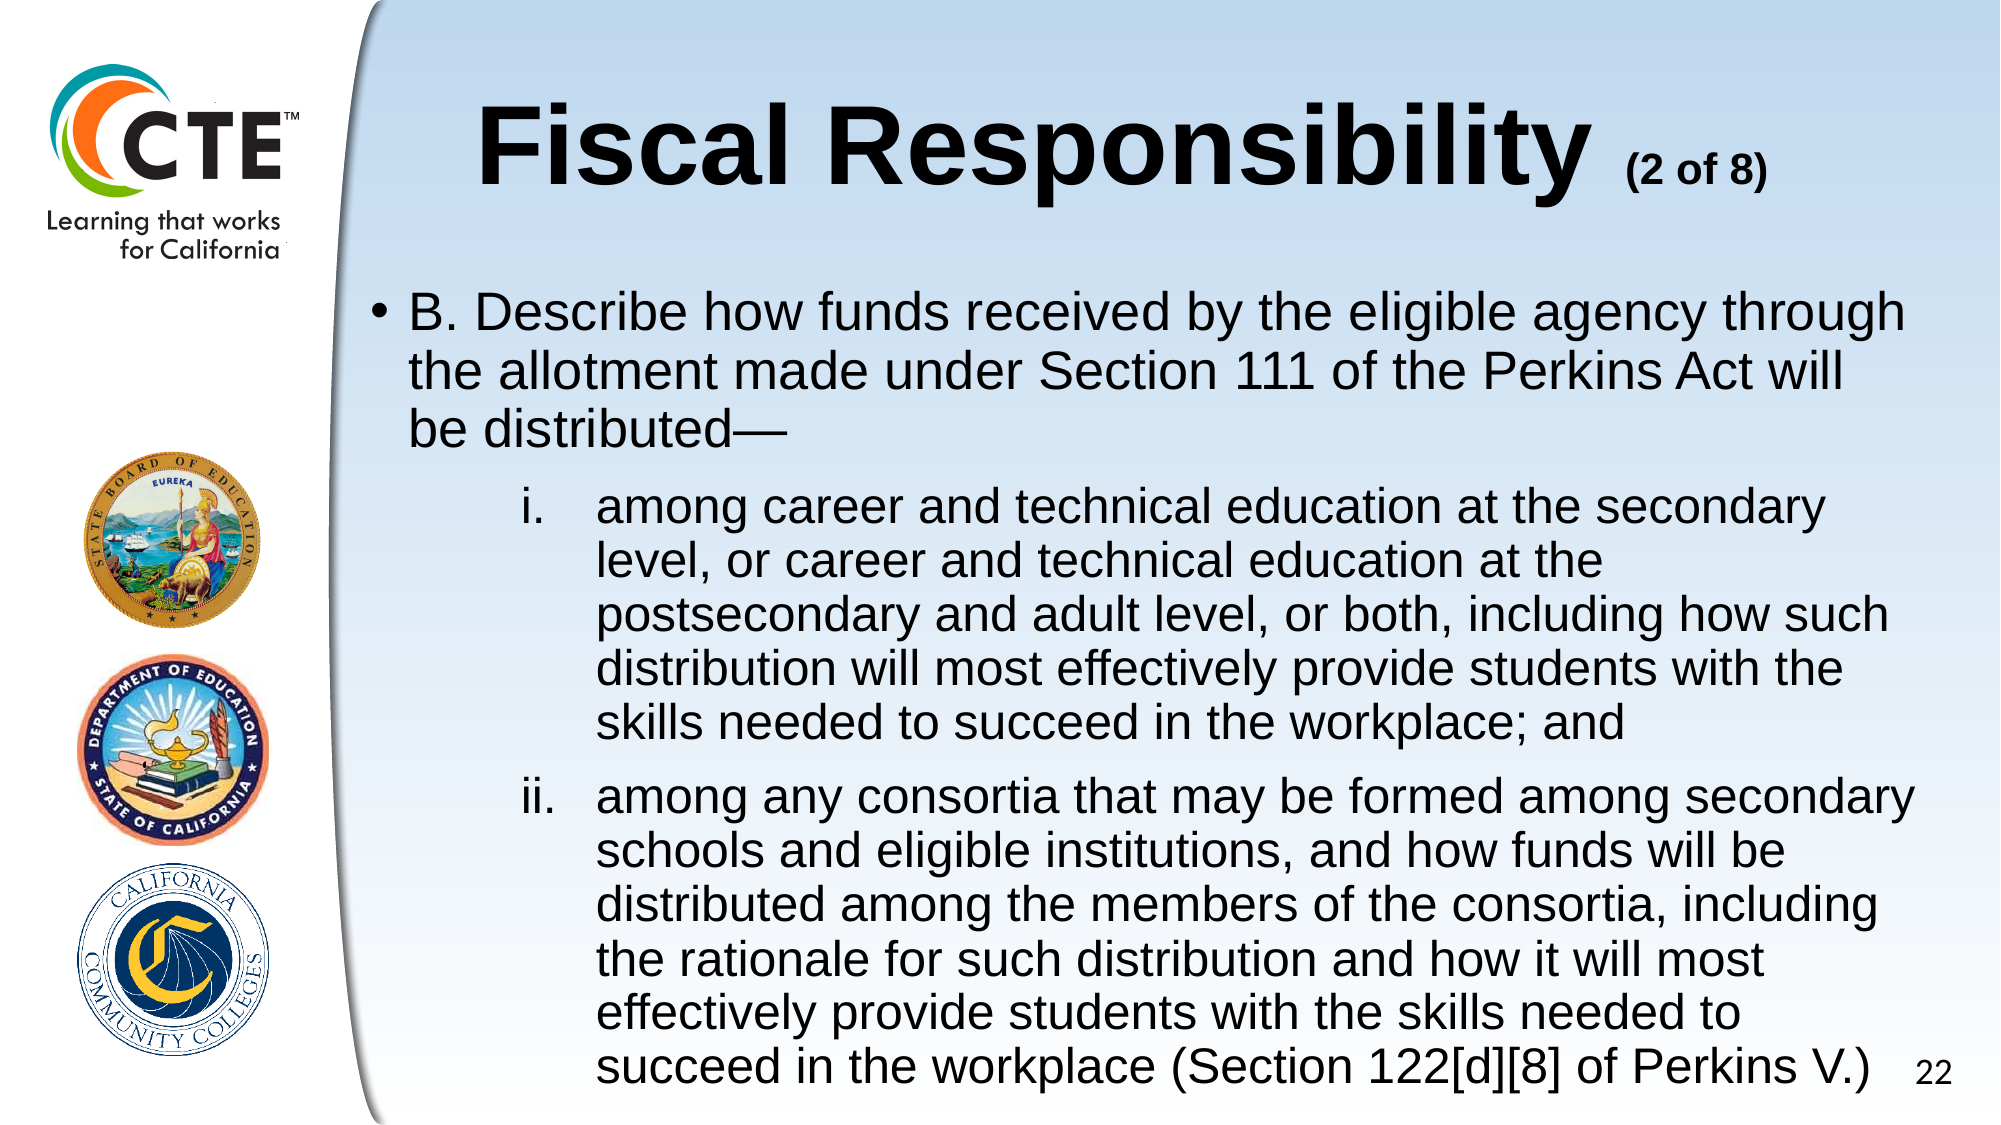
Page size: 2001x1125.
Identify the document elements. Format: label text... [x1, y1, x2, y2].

picture [77, 863, 269, 1056]
picture [77, 445, 269, 637]
picture [77, 654, 269, 846]
slide_number 22 [1517, 1039, 1968, 1100]
title Fiscal Responsibility (2 of 8) [381, 59, 1863, 237]
list B. Describe how funds received by the eligible agency through the allotment made under Section 111 of the Perkins Act will be distributed— among career and technical education at the secondary level, or career and technical education at the postsecondary and adult level, or both, including how such distribution will most effectively provide students with the skills needed to succeed in the workplace; and among any consortia that may be formed among secondary schools and eligible institutions, and how funds will be distributed among the members of the consortia, including the rationale for such distribution and how it will most effectively provide students with the skills needed to succeed in the workplace (Section 122[d][8] of Perkins V.) [356, 276, 1933, 1100]
picture [48, 64, 299, 259]
